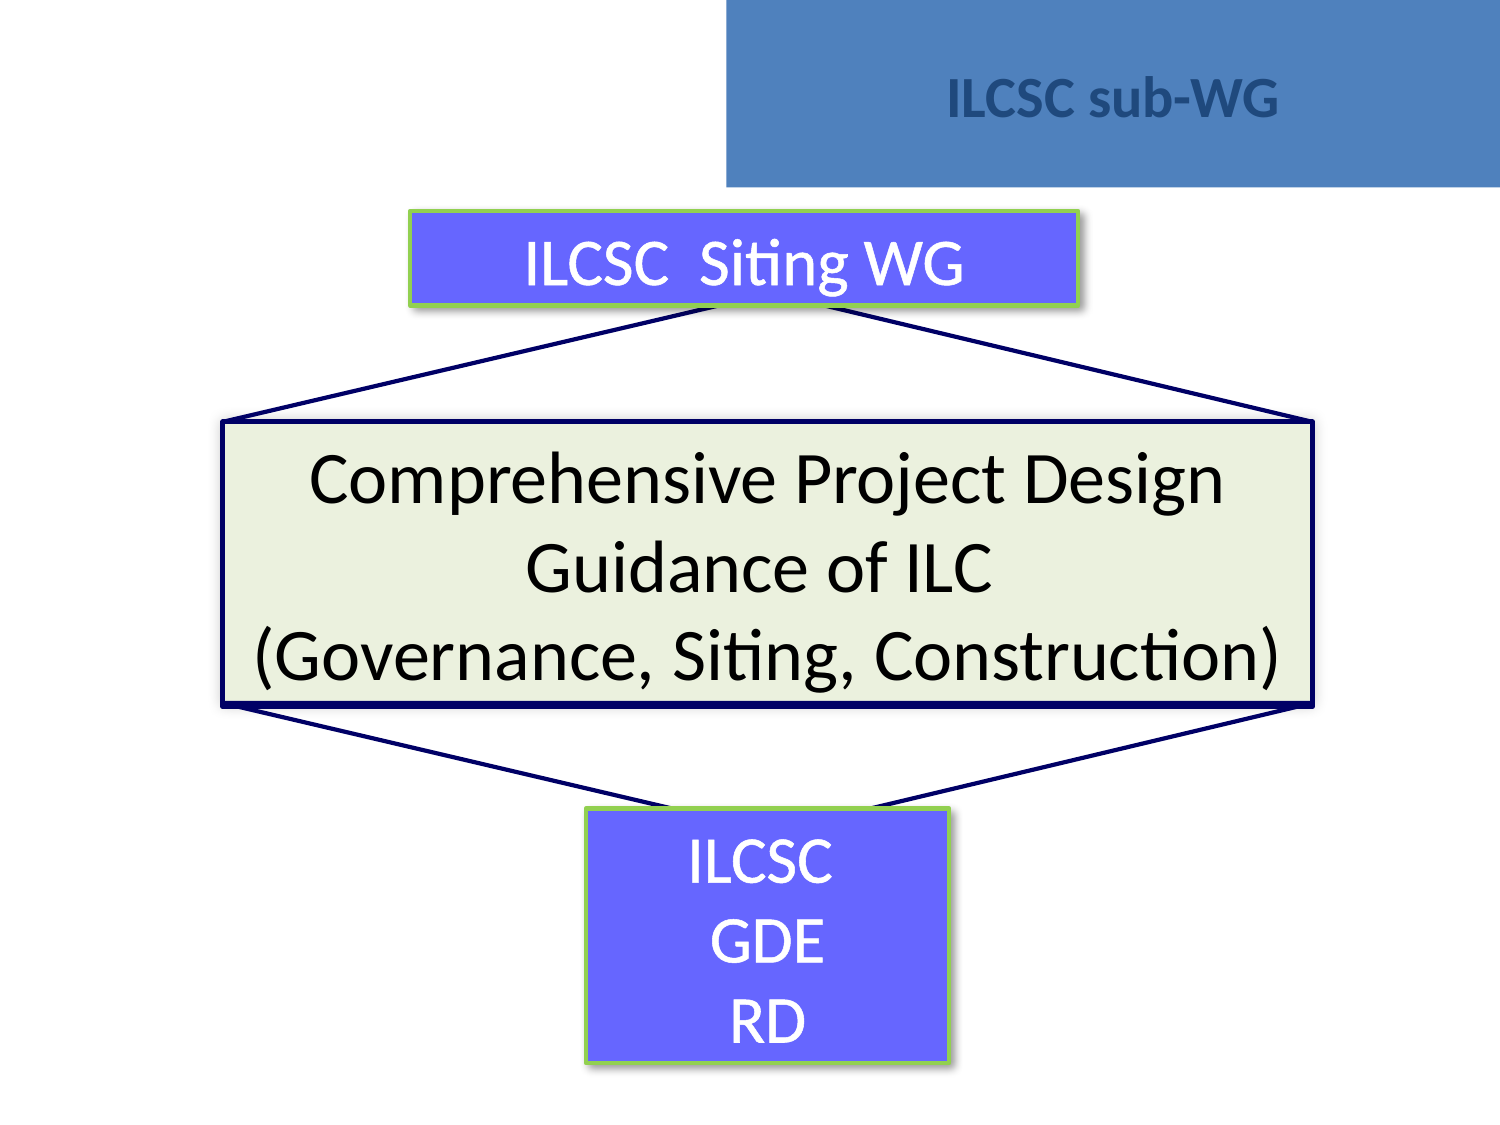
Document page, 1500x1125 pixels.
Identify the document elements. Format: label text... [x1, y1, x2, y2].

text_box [222, 292, 1313, 702]
text_box ILCSC sub-WG [726, 0, 1500, 188]
text_box ILCSC Siting WG [408, 209, 1080, 291]
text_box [222, 702, 1313, 1067]
